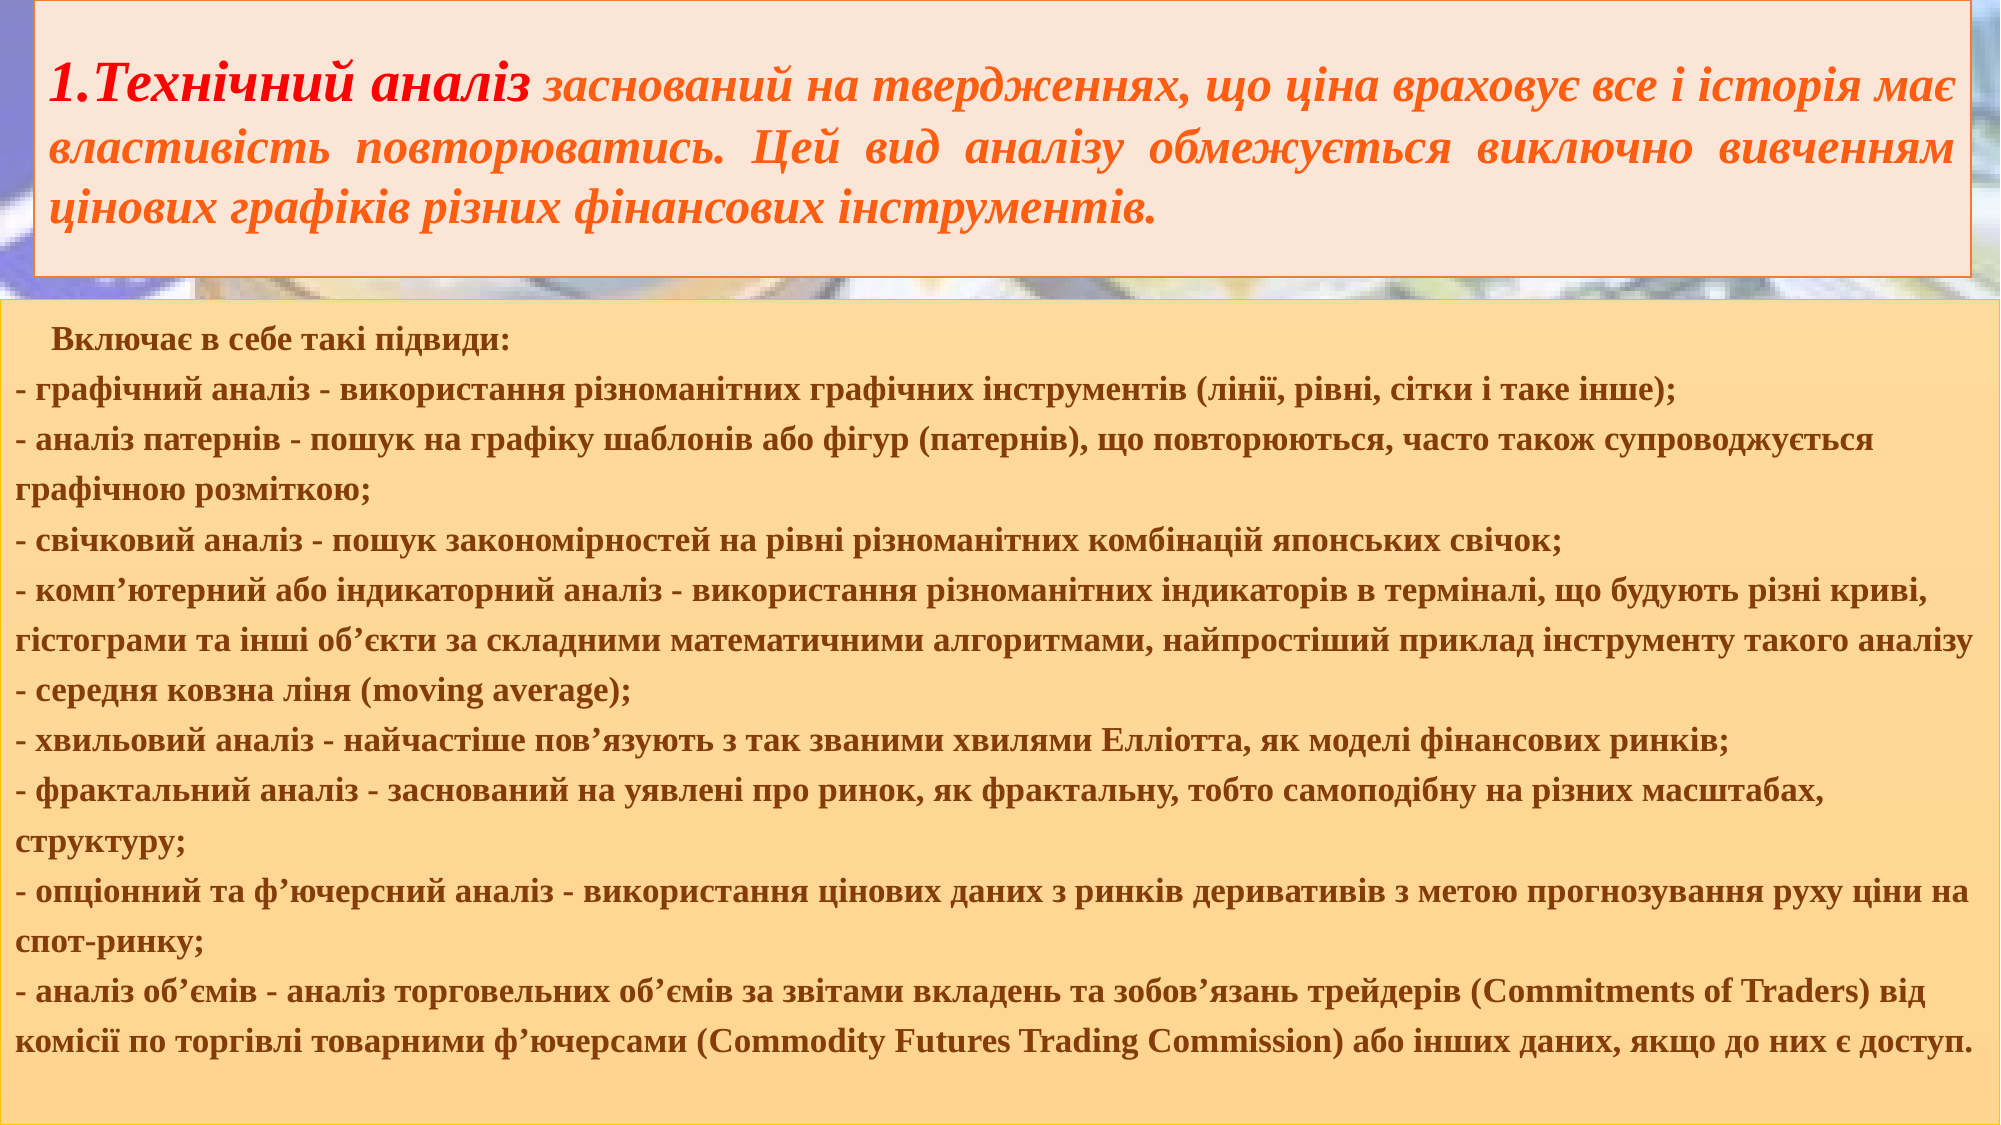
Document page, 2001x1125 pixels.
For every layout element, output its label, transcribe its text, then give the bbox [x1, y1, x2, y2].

list Включає в себе такі підвиди: - графічний аналіз - використання різноманітних графічних інструментів (лінії, рівні, сітки і таке інше); - аналіз патернів - пошук на графіку шаблонів або фігур (патернів), що повторюються, часто також супроводжується графічною розміткою; - свічковий аналіз - пошук закономірностей на рівні різноманітних комбінацій японських свічок; - комп’ютерний або індикаторний аналіз - використання різноманітних індикаторів в терміналі, що будують різні криві, гістограми та інші об’єкти за складними математичними алгоритмами, найпростіший приклад інструменту такого аналізу - середня ковзна ліня (moving average); - хвильовий аналіз - найчастіше пов’язують з так званими хвилями Елліотта, як моделі фінансових ринків; - фрактальний аналіз - заснований на уявлені про ринок, як фрактальну, тобто самоподібну на різних масштабах, структуру; - опціонний та ф’ючерсний аналіз - використання цінових даних з ринків деривативів з метою прогнозування руху ціни на спот-ринку; - аналіз об’ємів - аналіз торговельних об’ємів за звітами вкладень та зобов’язань трейдерів (Commitments of Traders) від комісії по торгівлі товарними ф’ючерсами (Commodity Futures Trading Commission) або інших даних, якщо до них є доступ. [0, 299, 2000, 1125]
title 1.Технічний аналіз заснований на твердженнях, що ціна враховує все і історія має властивість повторюватись. Цей вид аналізу обмежується виключно вивченням цінових графіків різних фінансових інструментів. [33, 0, 1972, 278]
